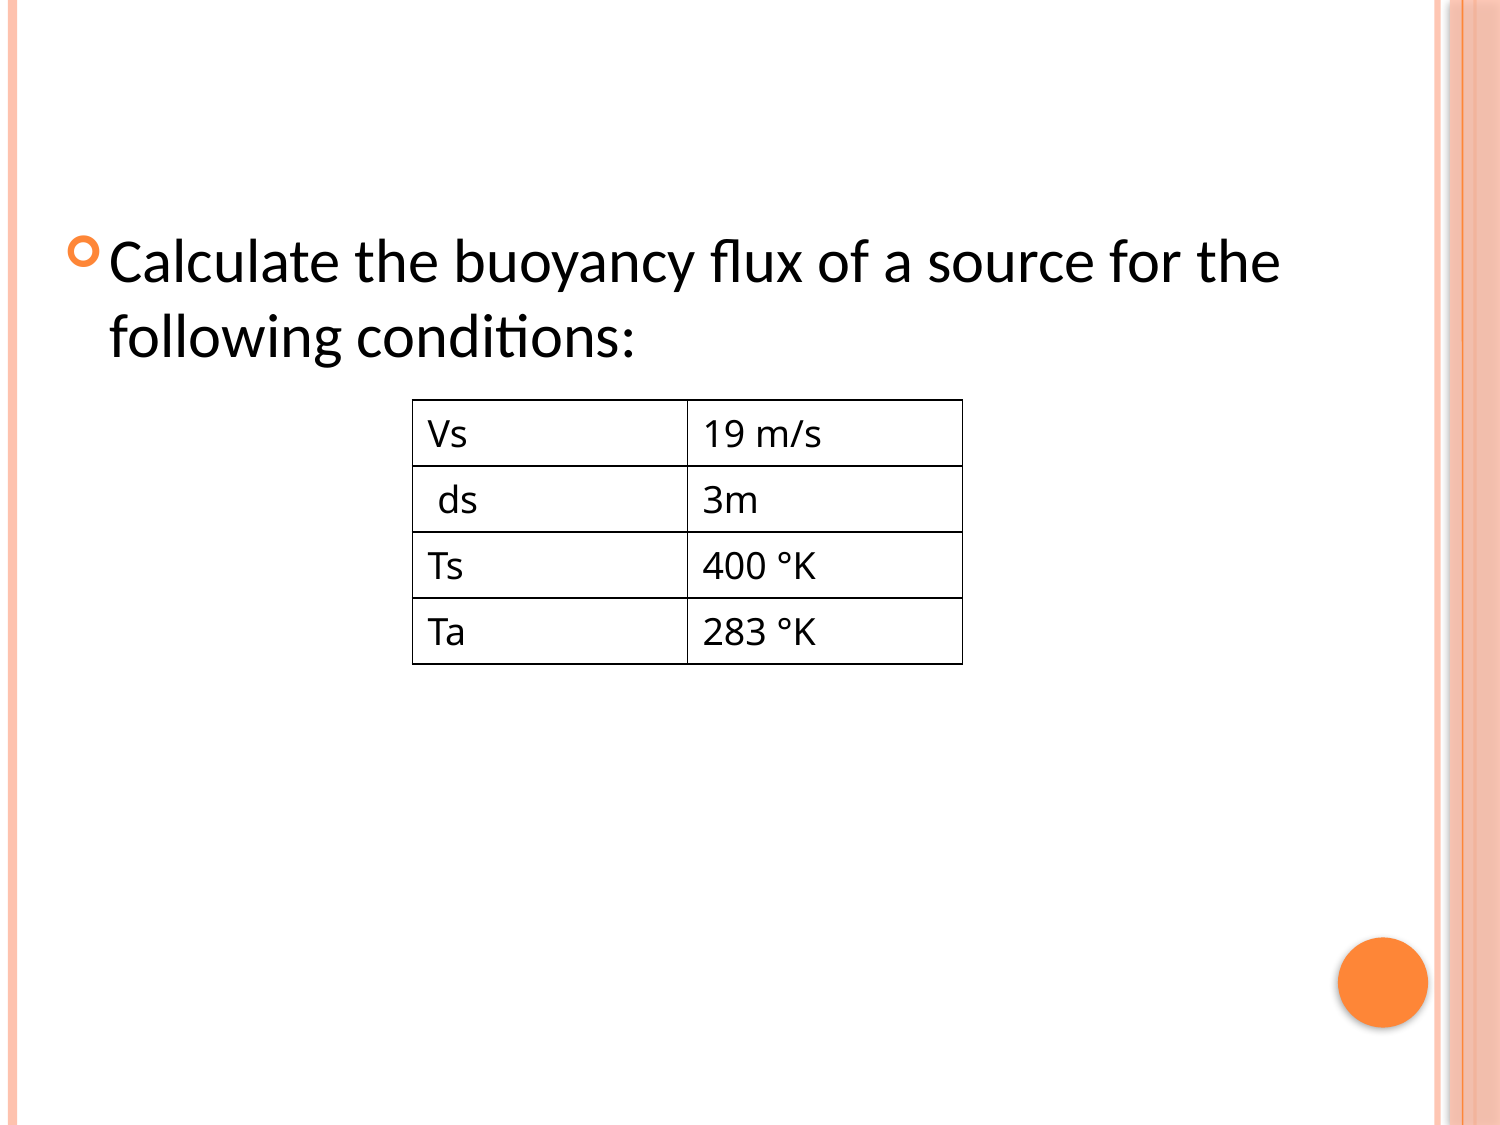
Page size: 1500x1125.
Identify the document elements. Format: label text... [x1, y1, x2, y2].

table_cell 3m [688, 467, 962, 531]
table_header Vs [413, 401, 687, 465]
table_cell 400 °K [688, 533, 962, 597]
text_box Calculate the buoyancy flux of a source for the following conditions: [49, 212, 1388, 388]
table_cell ds [413, 467, 687, 531]
table_cell 283 °K [688, 599, 962, 663]
table_header 19 m/s [688, 401, 962, 465]
table_cell Ts [413, 533, 687, 597]
table_cell Ta [413, 599, 687, 663]
